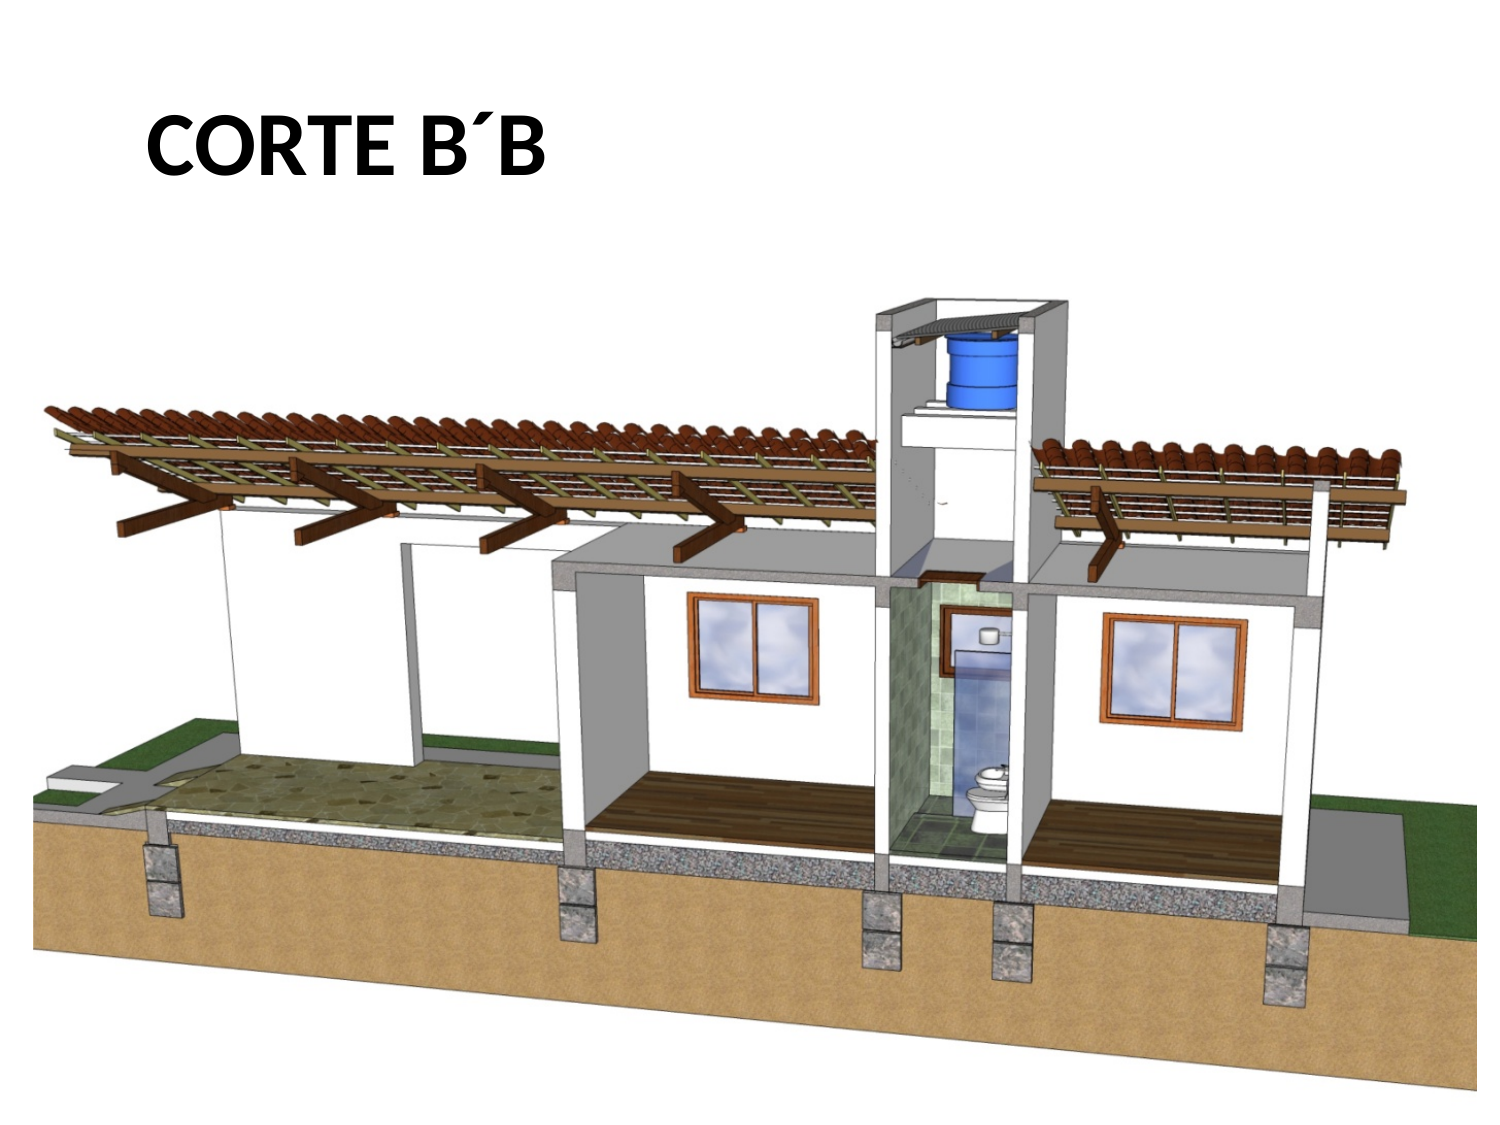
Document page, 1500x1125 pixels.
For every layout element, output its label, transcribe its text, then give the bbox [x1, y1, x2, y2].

title CORTE B´B [75, 45, 622, 233]
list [32, 280, 1477, 1114]
